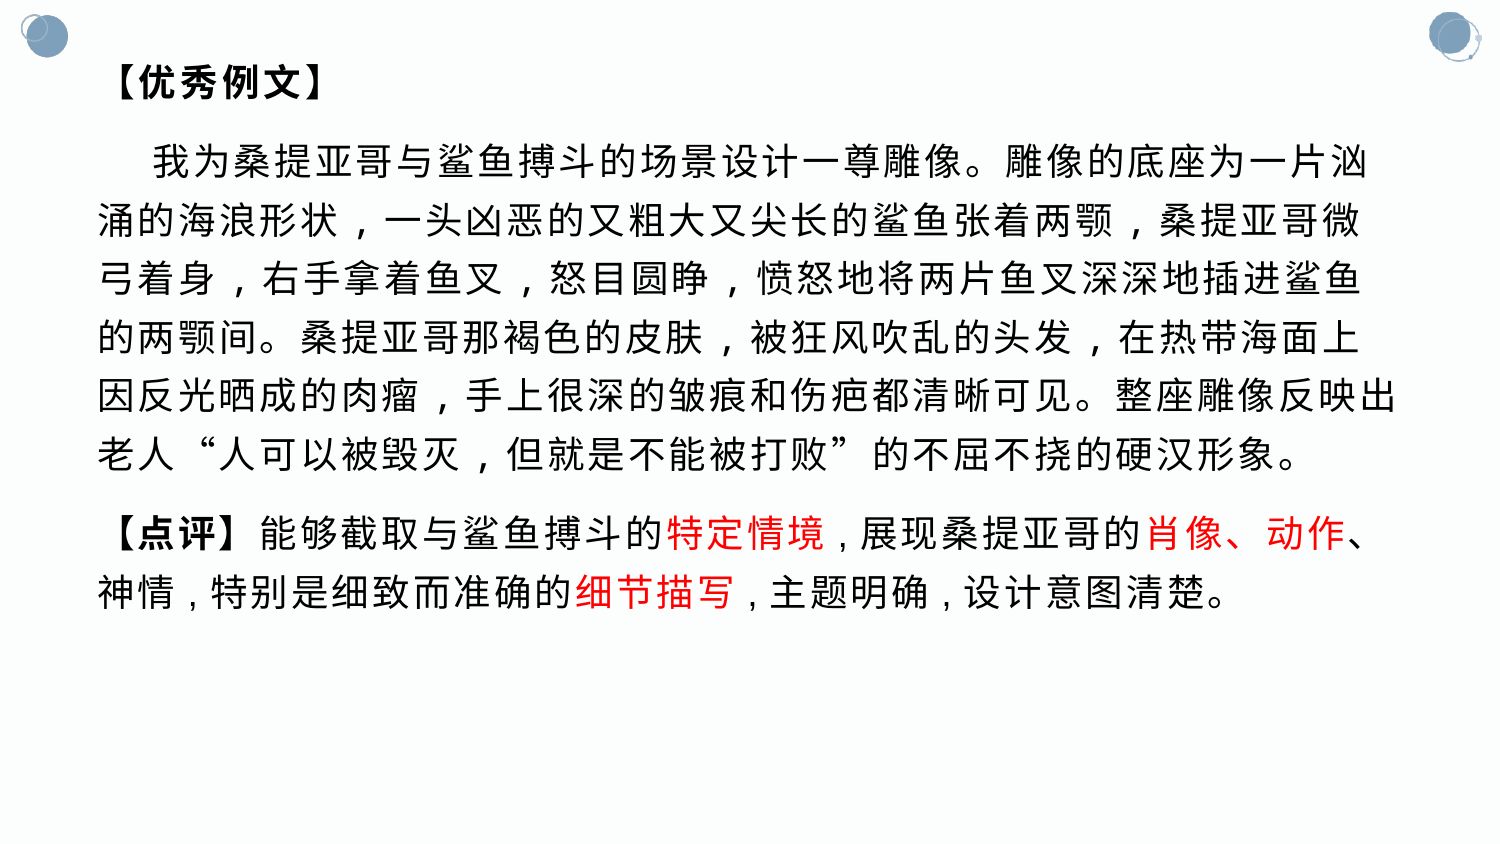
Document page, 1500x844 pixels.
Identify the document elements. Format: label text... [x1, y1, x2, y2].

title 【优秀例文】 [82, 54, 1418, 109]
list 我为桑提亚哥与鲨鱼搏斗的场景设计一尊雕像。雕像的底座为一片汹涌的海浪形状,一头凶恶的又粗大又尖长的鲨鱼张着两颚,桑提亚哥微弓着身,右手拿着鱼叉,怒目圆睁,愤怒地将两片鱼叉深深地插进鲨鱼的两颚间。桑提亚哥那褐色的皮肤,被狂风吹乱的头发,在热带海面上因反光晒成的肉瘤,手上很深的皱痕和伤疤都清晰可见。整座雕像反映出老人“人可以被毁灭,但就是不能被打败”的不屈不挠的硬汉形象。 【点评】能够截取与鲨鱼搏斗的特定情境,展现桑提亚哥的肖像、动作、神情,特别是细致而准确的细节描写,主题明确,设计意图清楚。 [82, 117, 1418, 781]
picture [1411, 0, 1500, 73]
picture [0, 0, 89, 73]
